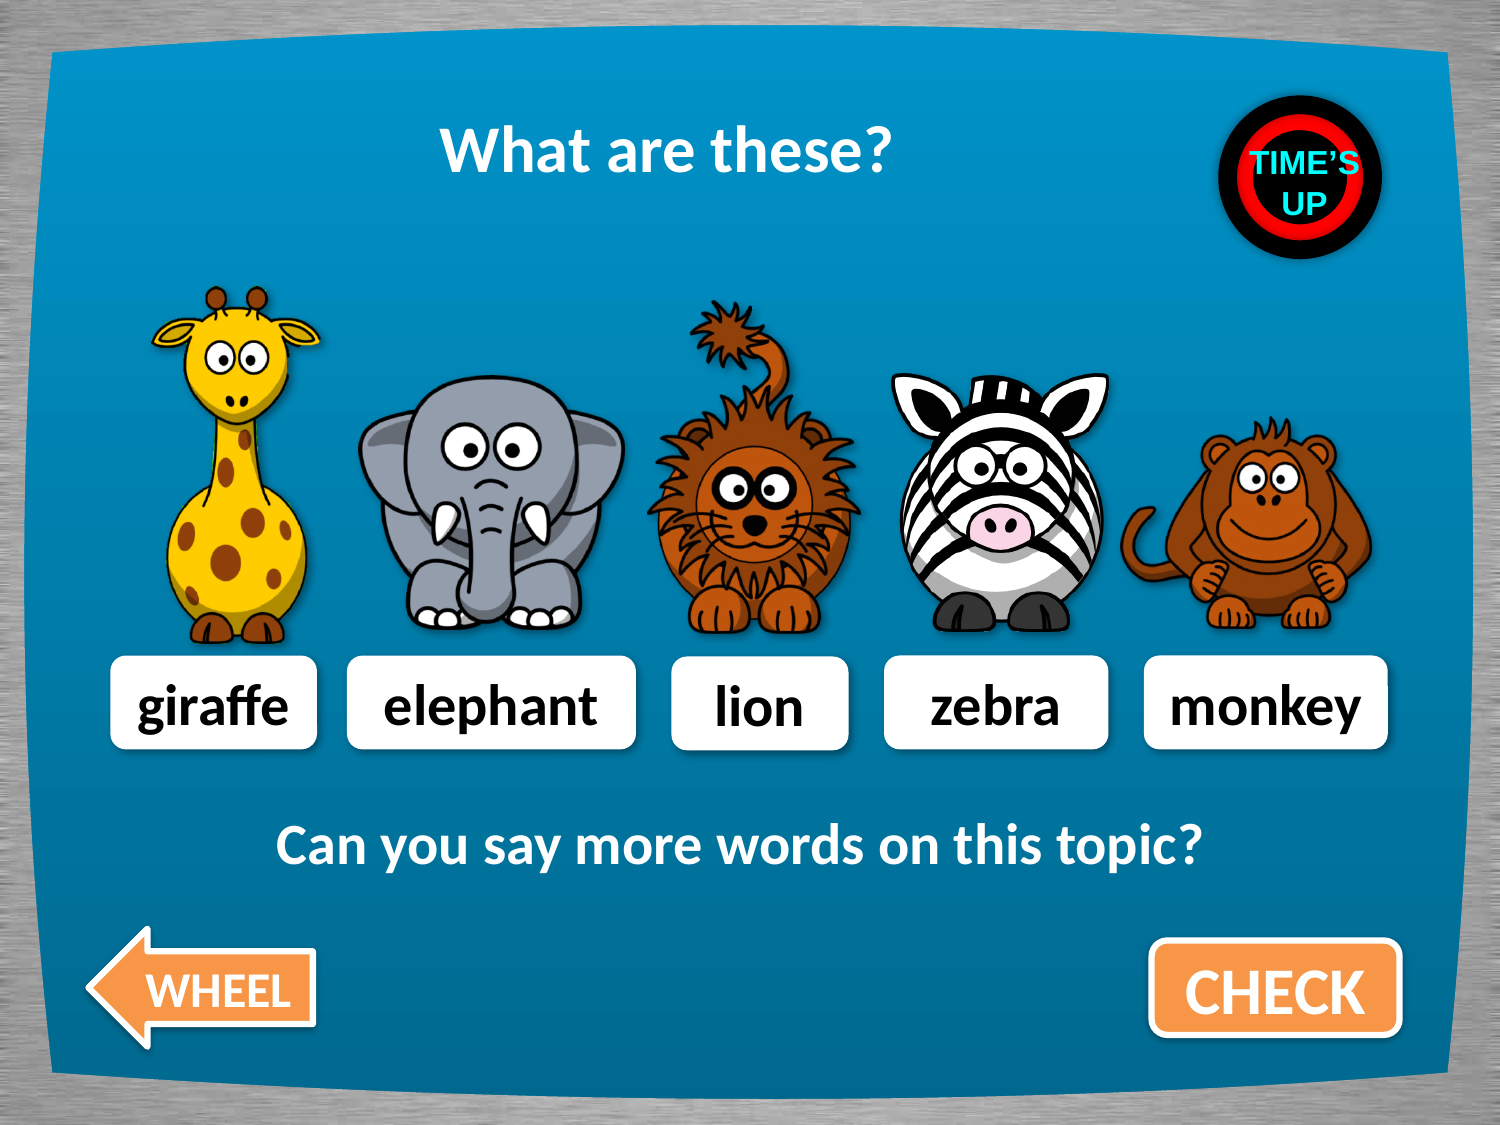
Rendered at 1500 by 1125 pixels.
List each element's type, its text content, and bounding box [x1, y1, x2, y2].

text_box lion [671, 656, 849, 751]
picture [359, 376, 624, 629]
text_box [1228, 93, 1373, 134]
picture [1121, 419, 1371, 628]
text_box CHECK [1148, 937, 1403, 1039]
text_box TIME’S UP [1225, 134, 1384, 229]
text_box WHEEL [85, 925, 317, 1050]
picture [152, 287, 319, 643]
text_box Can you say more words on this topic? [222, 798, 1258, 884]
picture [892, 374, 1108, 631]
text_box giraffe [110, 655, 318, 750]
text_box [0, 0, 1500, 1125]
text_box [1284, 130, 1317, 134]
text_box [1270, 124, 1334, 134]
text_box [1216, 139, 1225, 215]
text_box zebra [884, 655, 1109, 750]
text_box [27, 28, 1471, 1096]
picture [649, 302, 860, 633]
text_box monkey [1143, 655, 1388, 750]
text_box [1234, 229, 1367, 262]
text_box What are these? [42, 98, 1256, 193]
text_box [1279, 229, 1324, 234]
text_box elephant [346, 655, 636, 750]
